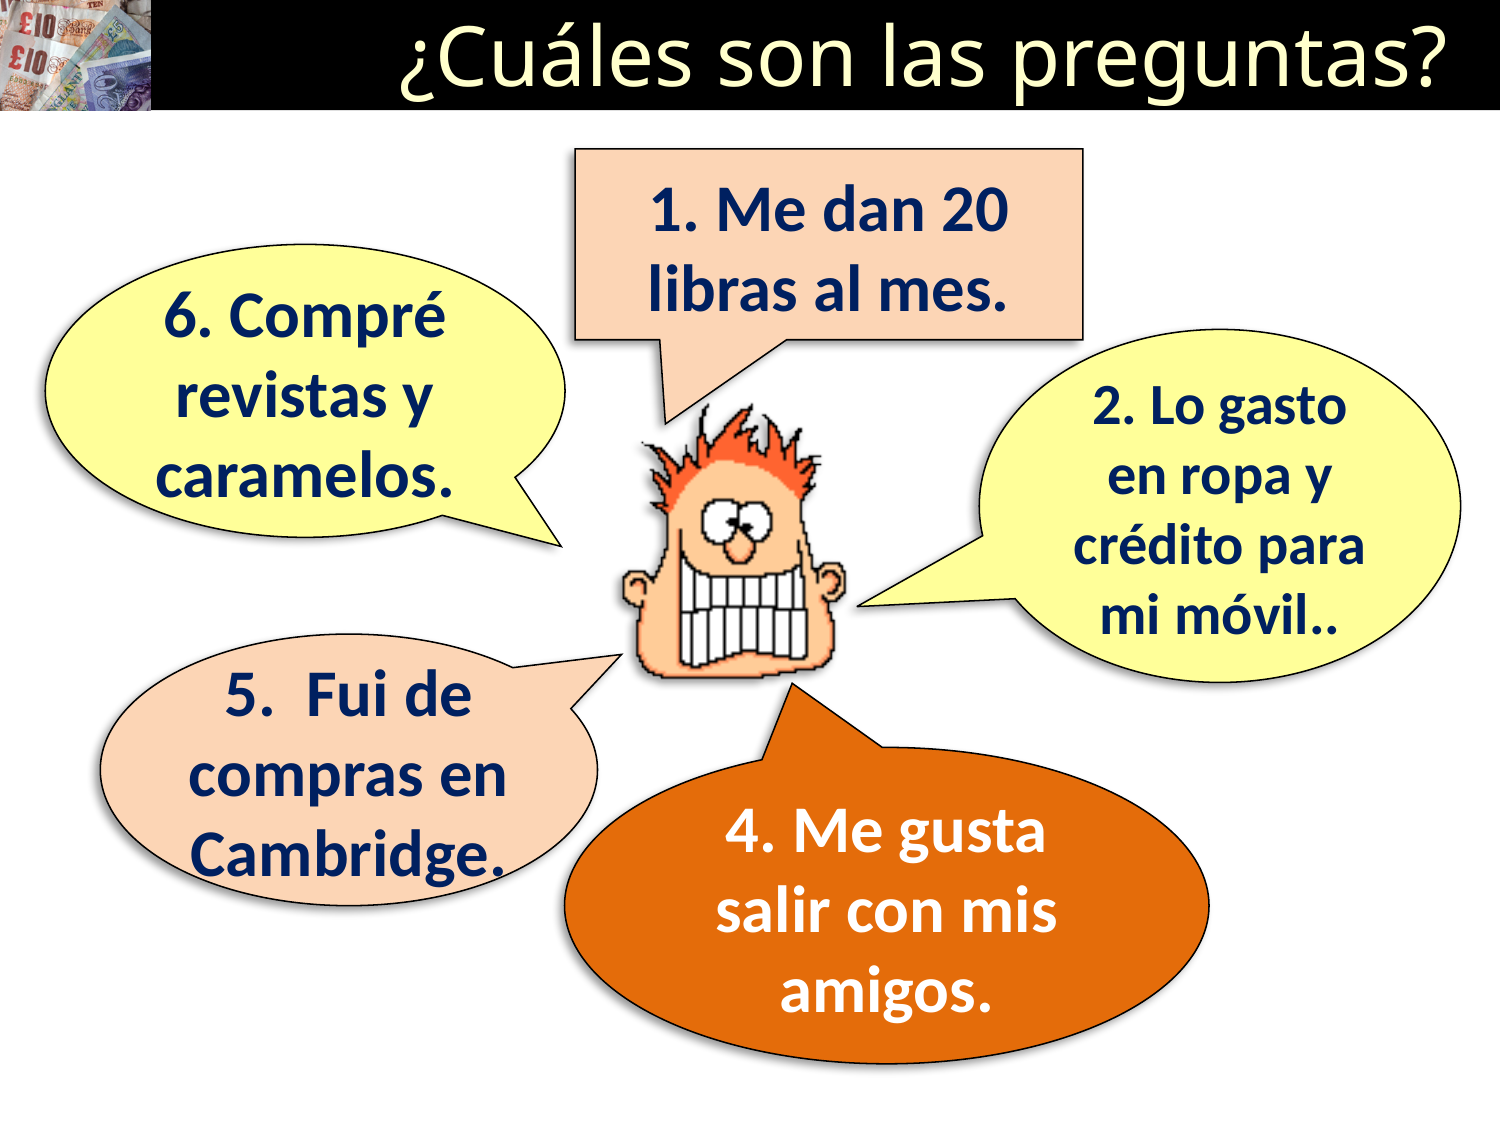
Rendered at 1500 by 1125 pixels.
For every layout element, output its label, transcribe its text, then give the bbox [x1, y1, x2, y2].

text_box 2. Lo gasto en ropa y crédito para mi móvil.. [856, 329, 1461, 683]
picture [619, 401, 850, 683]
picture [0, 0, 151, 111]
text_box 1. Me dan 20 libras al mes. [575, 148, 1083, 399]
text_box ¿Cuáles son las preguntas? [154, 0, 1500, 111]
text_box 5. Fui de compras en Cambridge. [100, 634, 614, 906]
text_box 6. Compré revistas y caramelos. [45, 244, 566, 547]
text_box 4. Me gusta salir con mis amigos. [564, 692, 1210, 1064]
